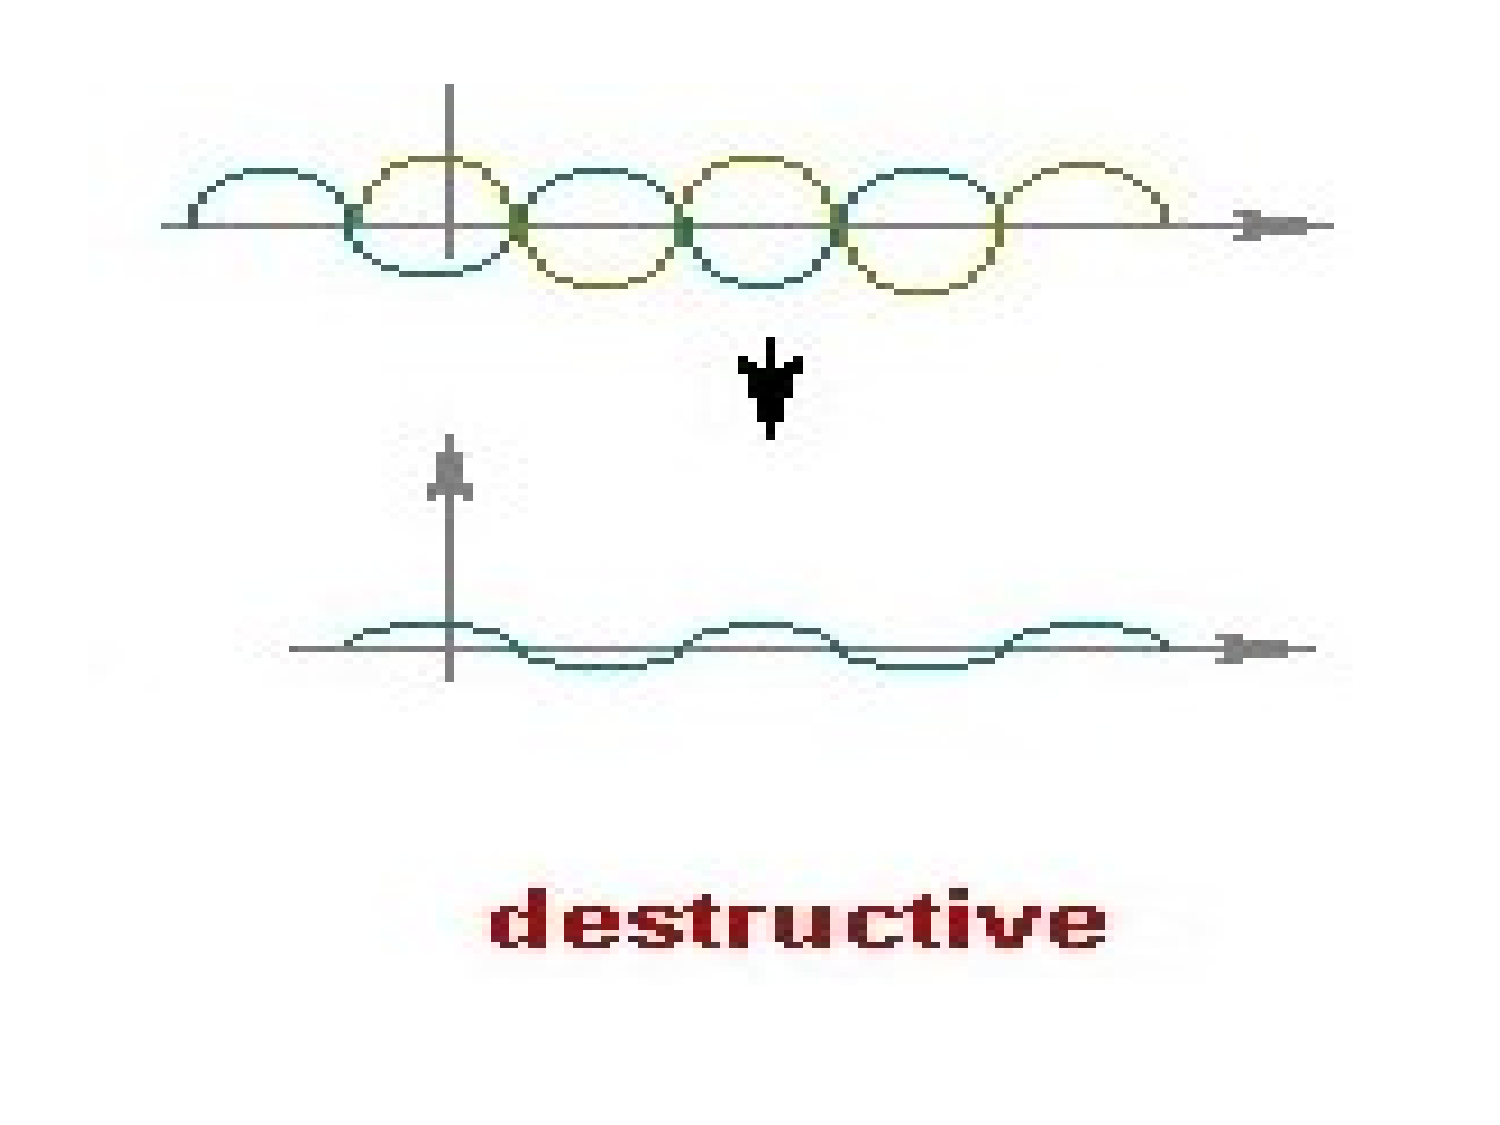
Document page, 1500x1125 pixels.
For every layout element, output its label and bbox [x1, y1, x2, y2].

text_box [88, 84, 1353, 985]
